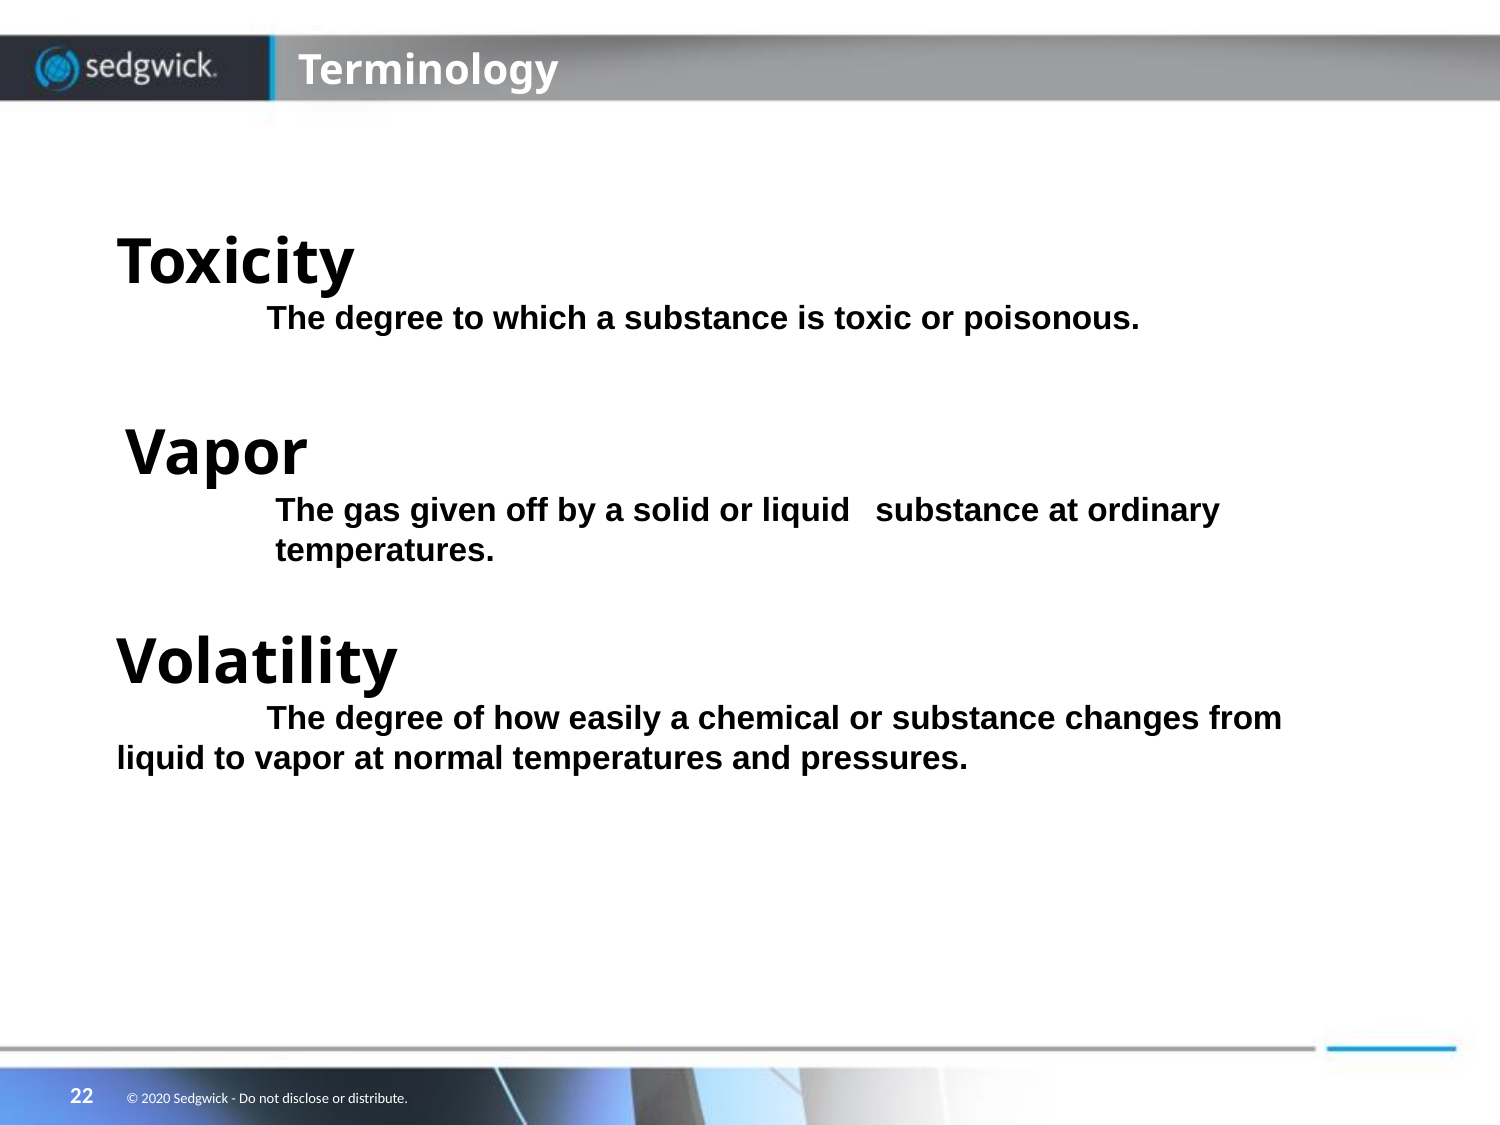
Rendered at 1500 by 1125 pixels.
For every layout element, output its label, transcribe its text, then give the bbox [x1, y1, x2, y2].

title Terminology [283, 35, 1500, 101]
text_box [101, 213, 1367, 786]
picture [0, 0, 1500, 1125]
